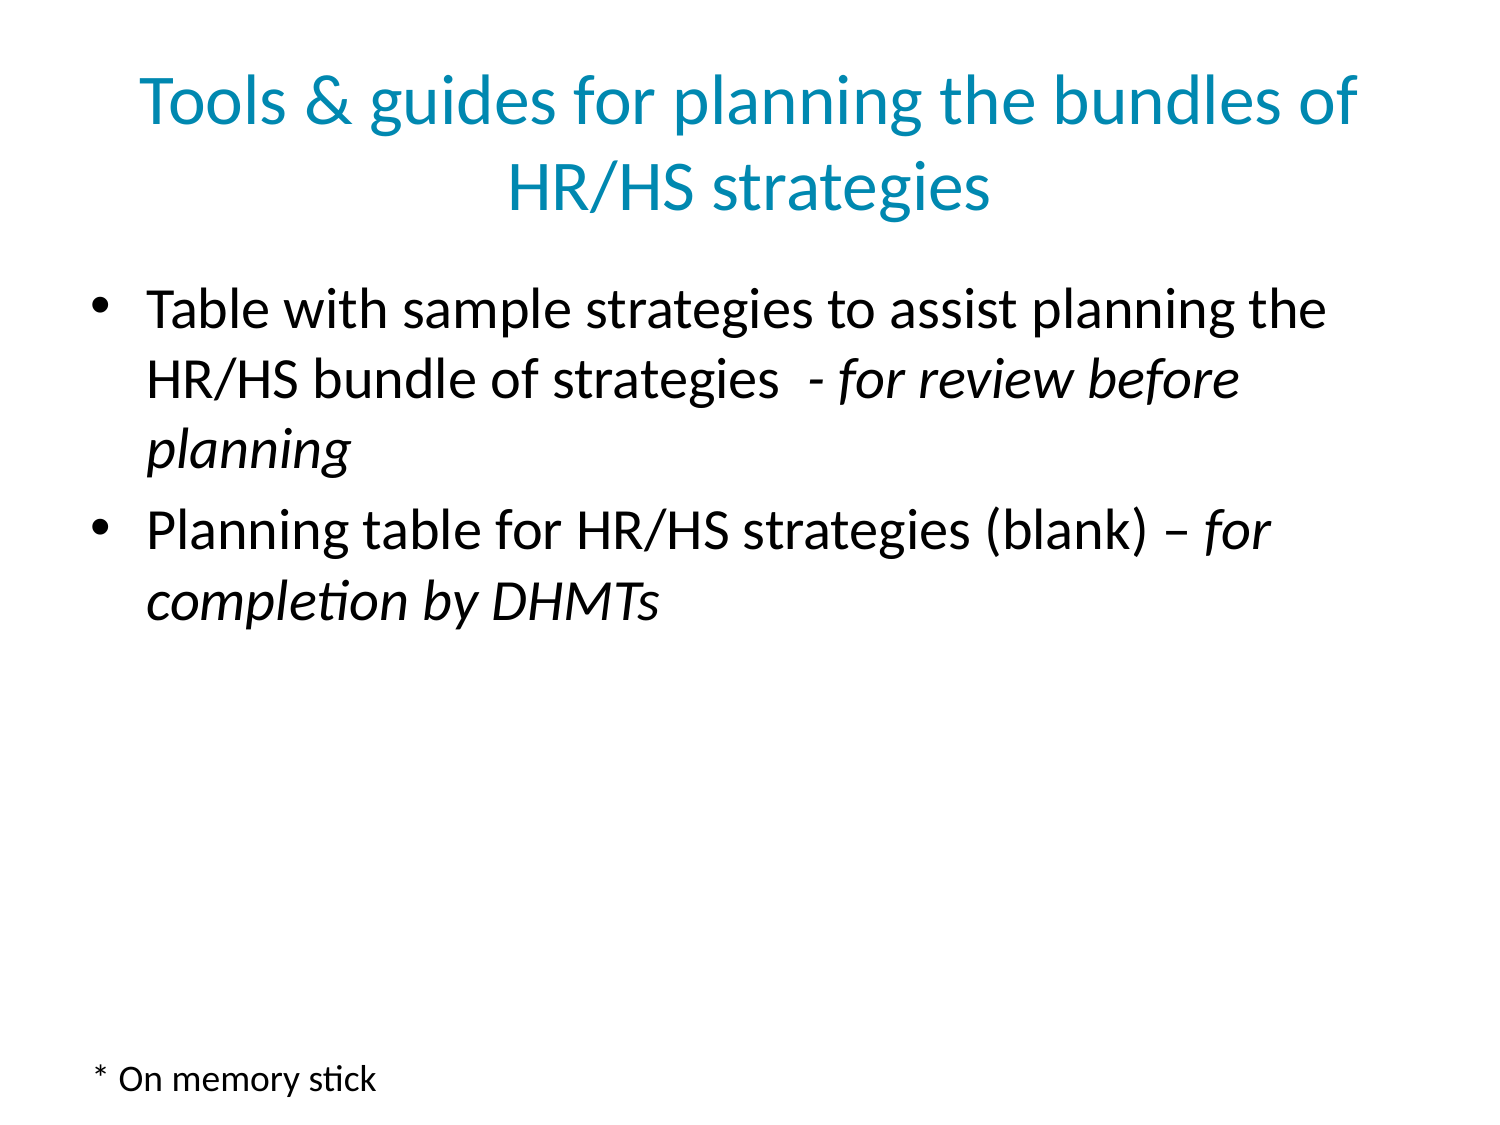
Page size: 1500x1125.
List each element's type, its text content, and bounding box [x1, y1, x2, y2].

list Table with sample strategies to assist planning the HR/HS bundle of strategies - for review before planning Planning table for HR/HS strategies (blank) – for completion by DHMTs [75, 262, 1425, 1005]
title Tools & guides for planning the bundles of HR/HS strategies [75, 45, 1425, 233]
text_box * On memory stick [76, 1046, 561, 1107]
